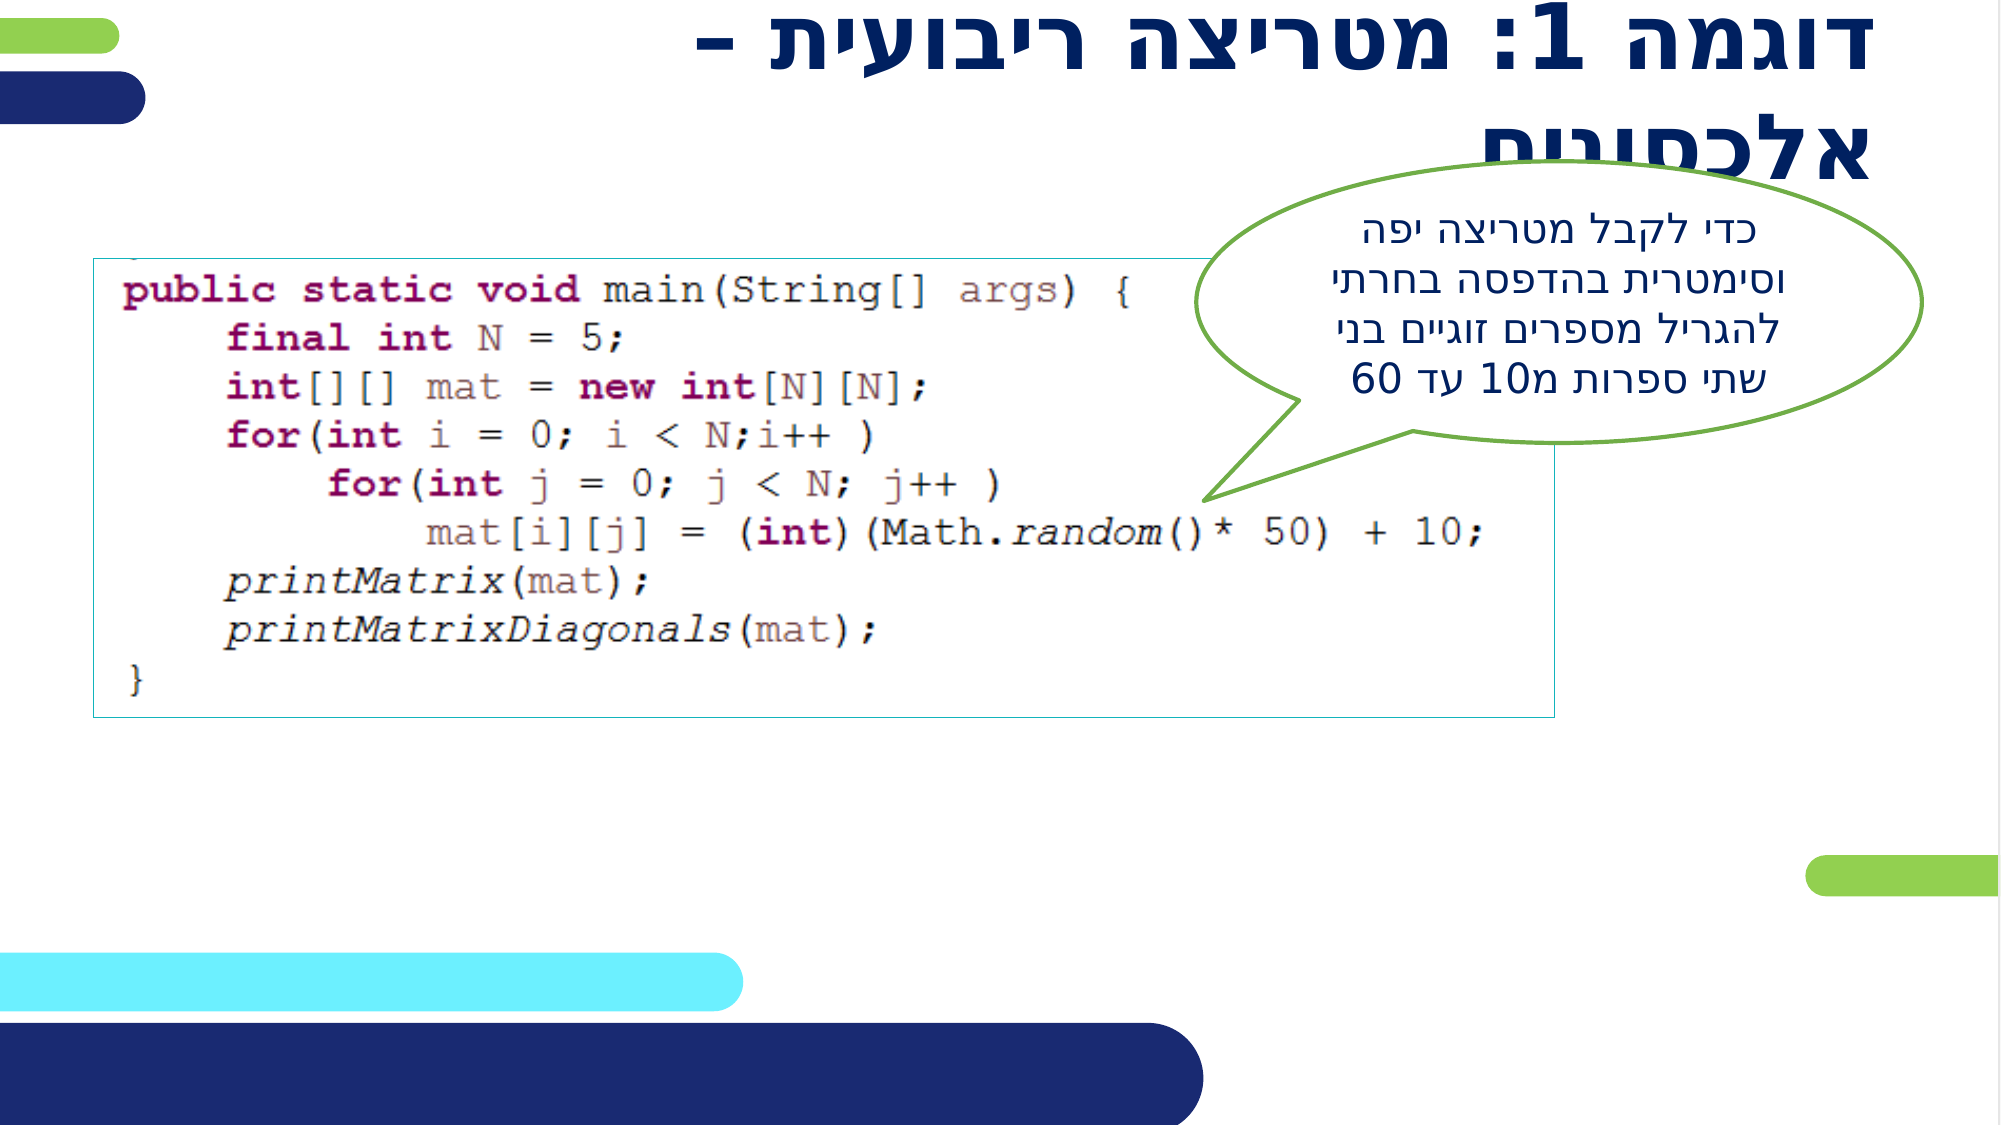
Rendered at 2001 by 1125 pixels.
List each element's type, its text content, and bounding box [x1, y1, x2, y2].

picture [92, 258, 1556, 718]
text_box כדי לקבל מטריצה יפה וסימטרית בהדפסה בחרתי להגריל מספרים זוגיים בני שתי ספרות מ10 עד 60 [1213, 159, 1924, 446]
title דוגמה 1: מטריצה ריבועית – אלכסונים [269, 29, 1878, 148]
